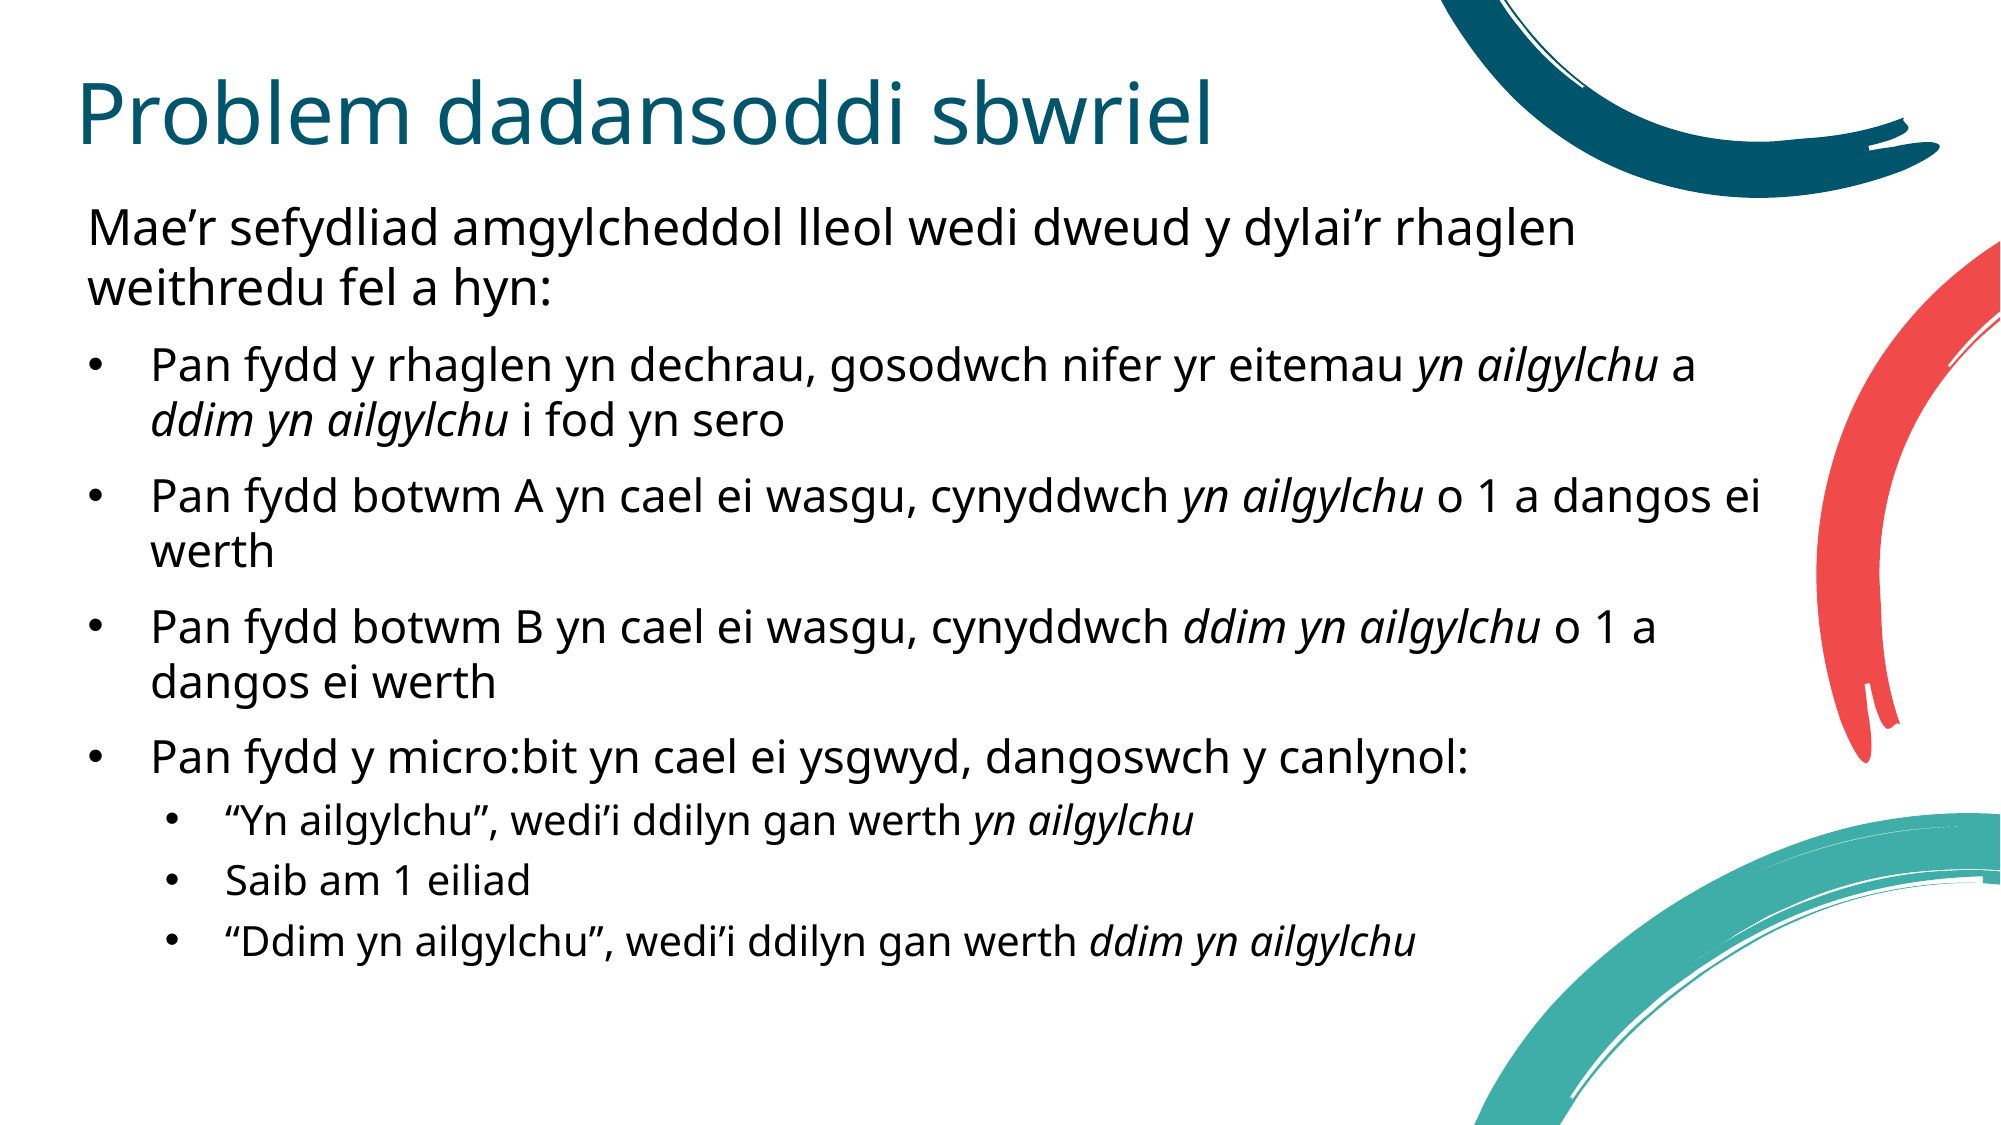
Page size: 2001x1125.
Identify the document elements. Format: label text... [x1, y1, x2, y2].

title Problem dadansoddi sbwriel [55, 50, 1828, 175]
list Mae’r sefydliad amgylcheddol lleol wedi dweud y dylai’r rhaglen weithredu fel a hyn: Pan fydd y rhaglen yn dechrau, gosodwch nifer yr eitemau yn ailgylchu a ddim yn ailgylchu i fod yn sero Pan fydd botwm A yn cael ei wasgu, cynyddwch yn ailgylchu o 1 a dangos ei werth Pan fydd botwm B yn cael ei wasgu, cynyddwch ddim yn ailgylchu o 1 a dangos ei werth Pan fydd y micro:bit yn cael ei ysgwyd, dangoswch y canlynol: “Yn ailgylchu”, wedi’i ddilyn gan werth yn ailgylchu Saib am 1 eiliad “Ddim yn ailgylchu”, wedi’i ddilyn gan werth ddim yn ailgylchu [55, 175, 1828, 1076]
